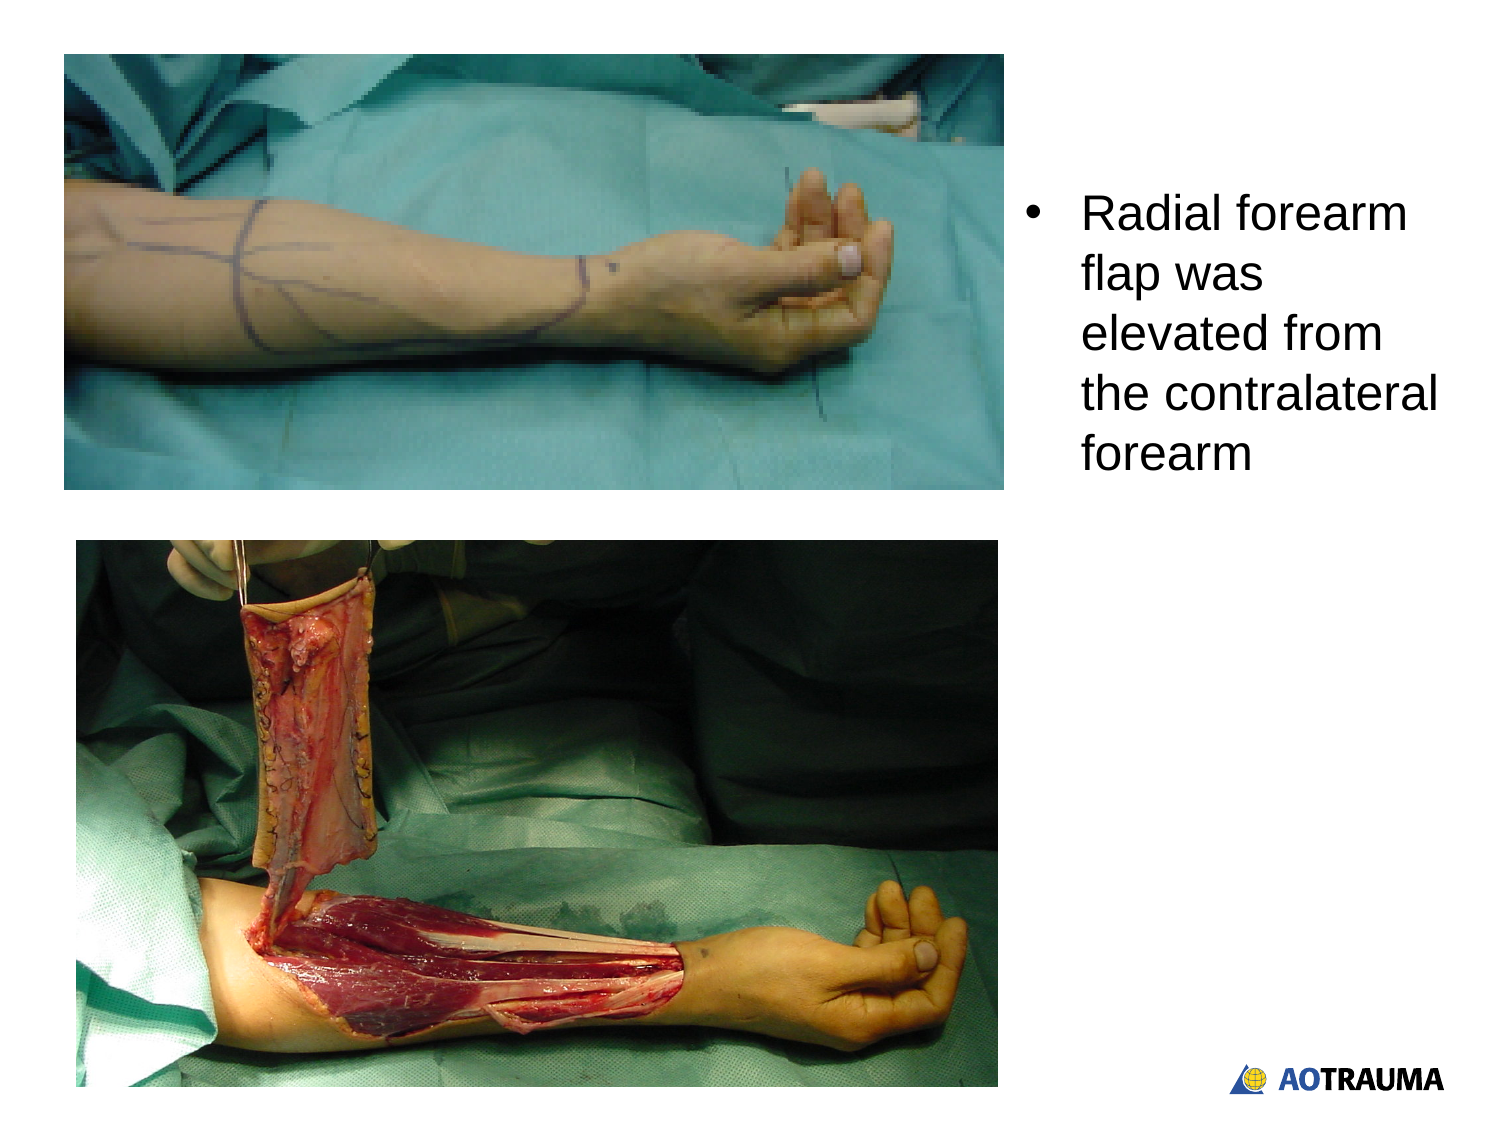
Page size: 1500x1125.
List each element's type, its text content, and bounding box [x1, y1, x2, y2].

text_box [64, 54, 1005, 490]
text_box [76, 539, 998, 1087]
text_box Radial forearm flap was elevated from the contralateral forearm [1009, 173, 1471, 489]
